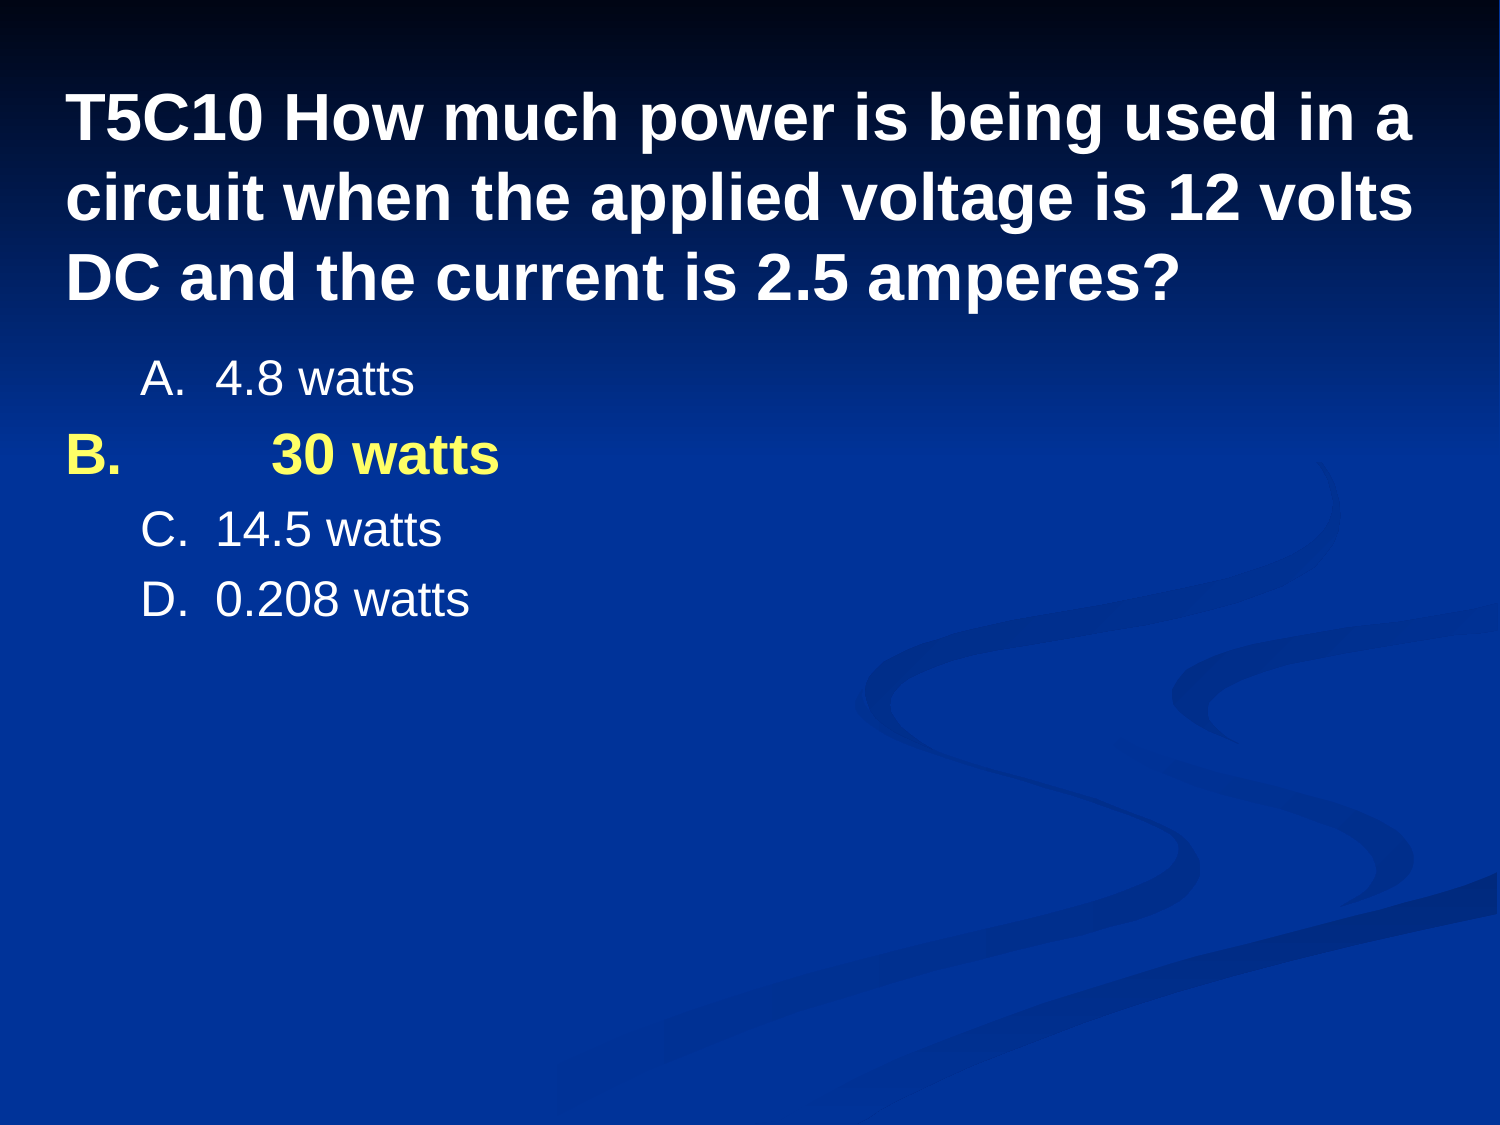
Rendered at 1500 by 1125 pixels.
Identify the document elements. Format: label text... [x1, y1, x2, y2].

title T5C10 How much power is being used in a circuit when the applied voltage is 12 volts DC and the current is 2.5 amperes? [49, 49, 1451, 337]
list A. 4.8 watts B. 30 watts C. 14.5 watts D. 0.208 watts [49, 337, 1451, 1006]
